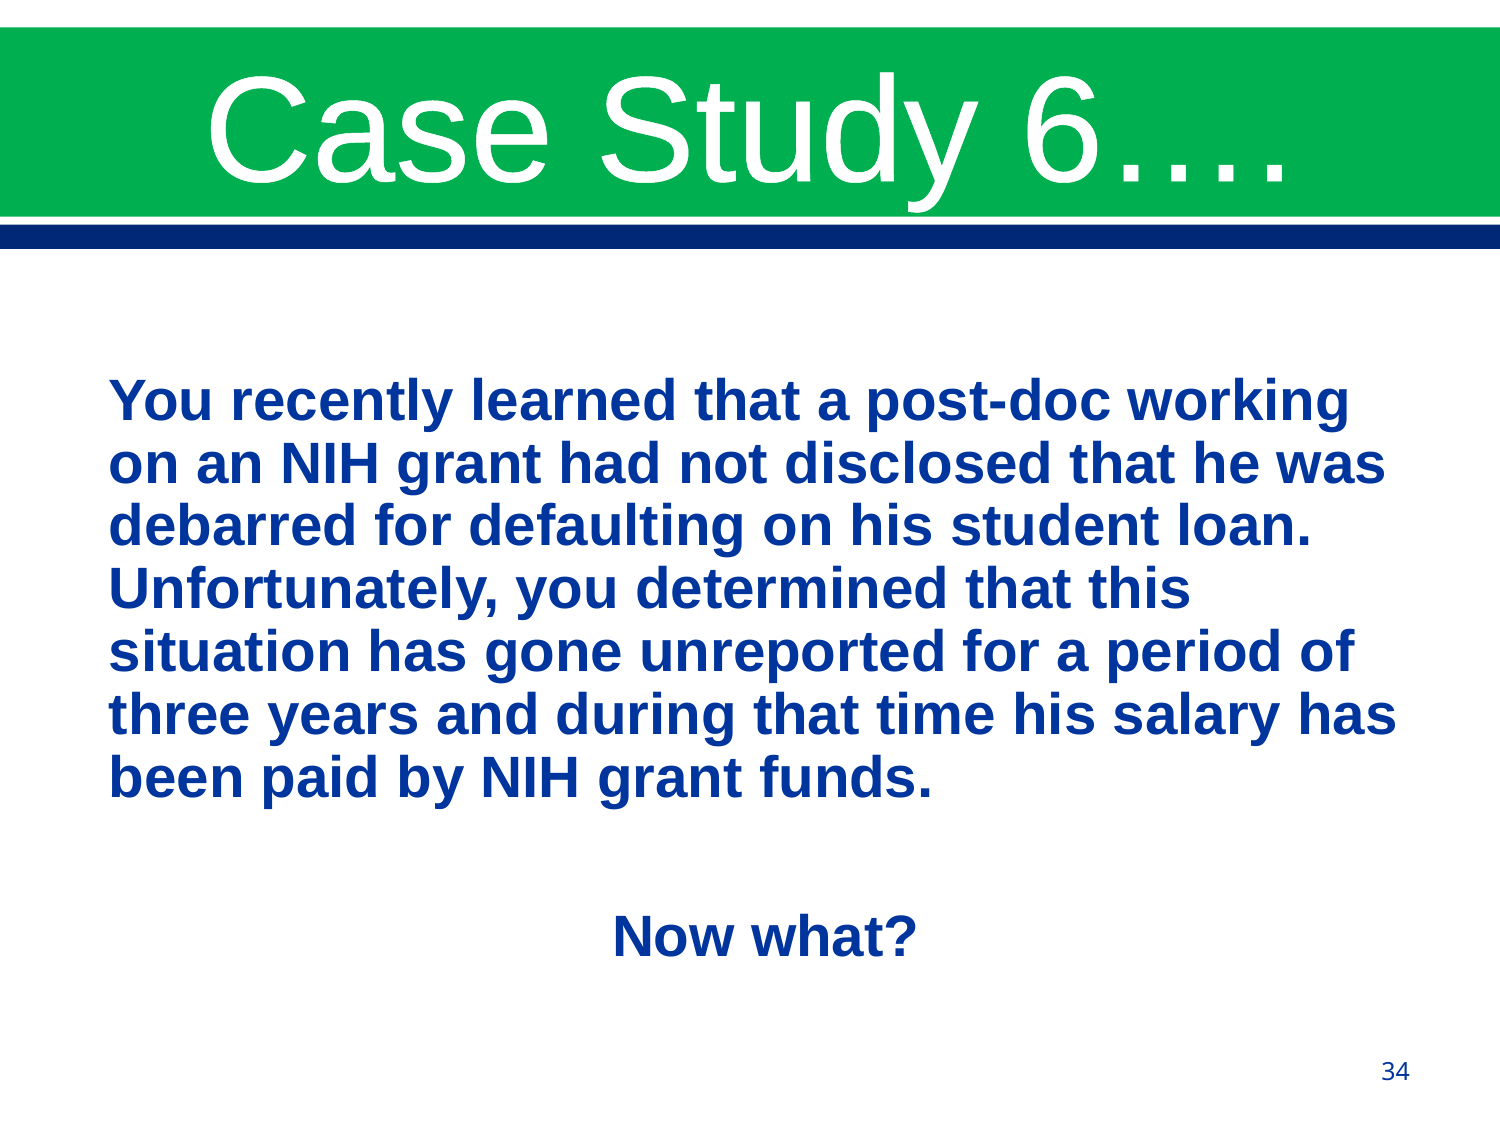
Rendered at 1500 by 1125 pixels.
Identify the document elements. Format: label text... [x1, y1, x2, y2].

title Case Study 6…. [75, 29, 1425, 213]
list You recently learned that a post-doc working on an NIH grant had not disclosed that he was debarred for defaulting on his student loan. Unfortunately, you determined that this situation has gone unreported for a period of three years and during that time his salary has been paid by NIH grant funds. Now what? [37, 362, 1438, 1125]
slide_number 34 [1074, 1042, 1425, 1103]
